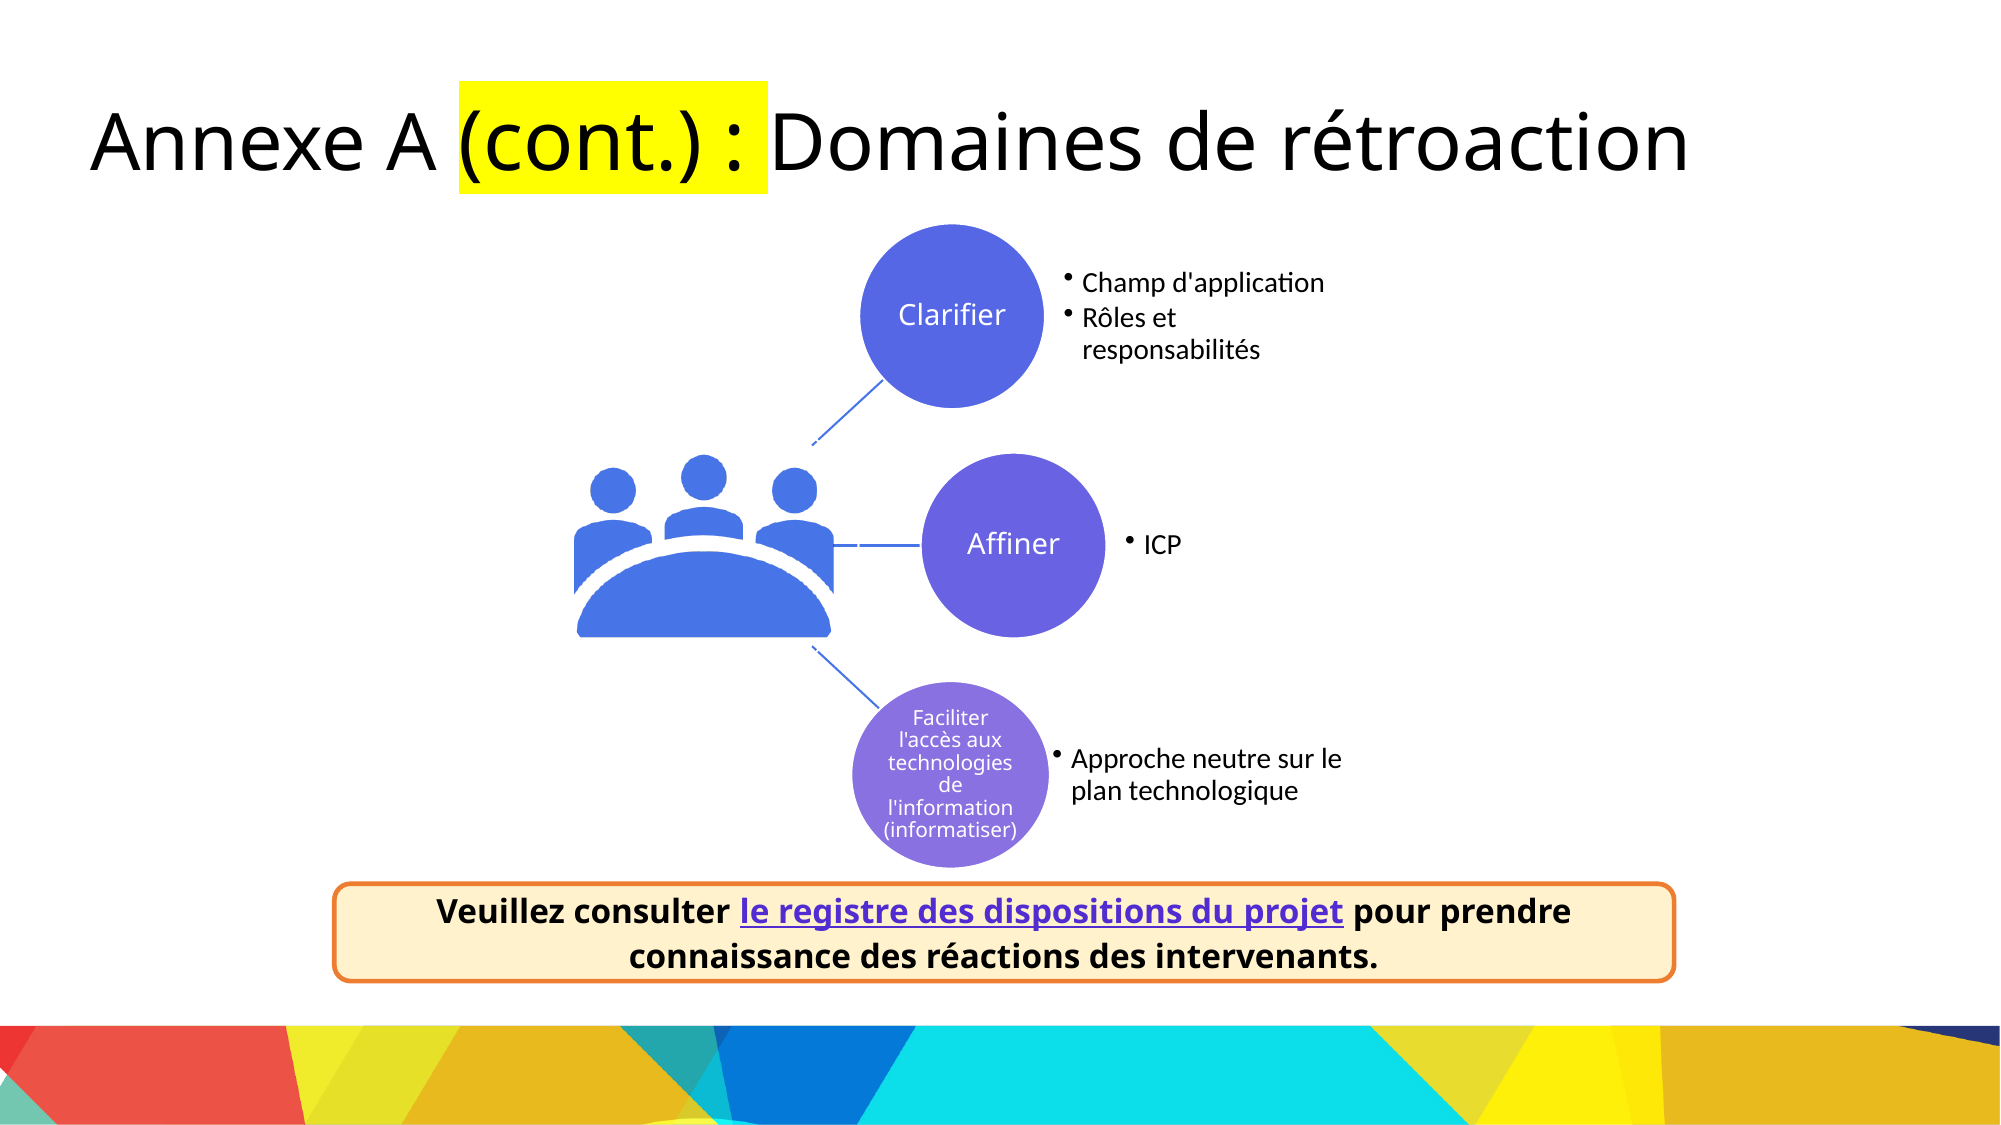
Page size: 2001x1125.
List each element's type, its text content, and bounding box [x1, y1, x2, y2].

text_box Veuillez consulter le registre des dispositions du projet pour prendre connaissance des réactions des intervenants. [333, 882, 1676, 983]
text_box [199, 223, 1754, 869]
title Annexe A (cont.) : Domaines de rétroaction [75, 85, 1934, 196]
picture [0, 0, 2000, 1125]
